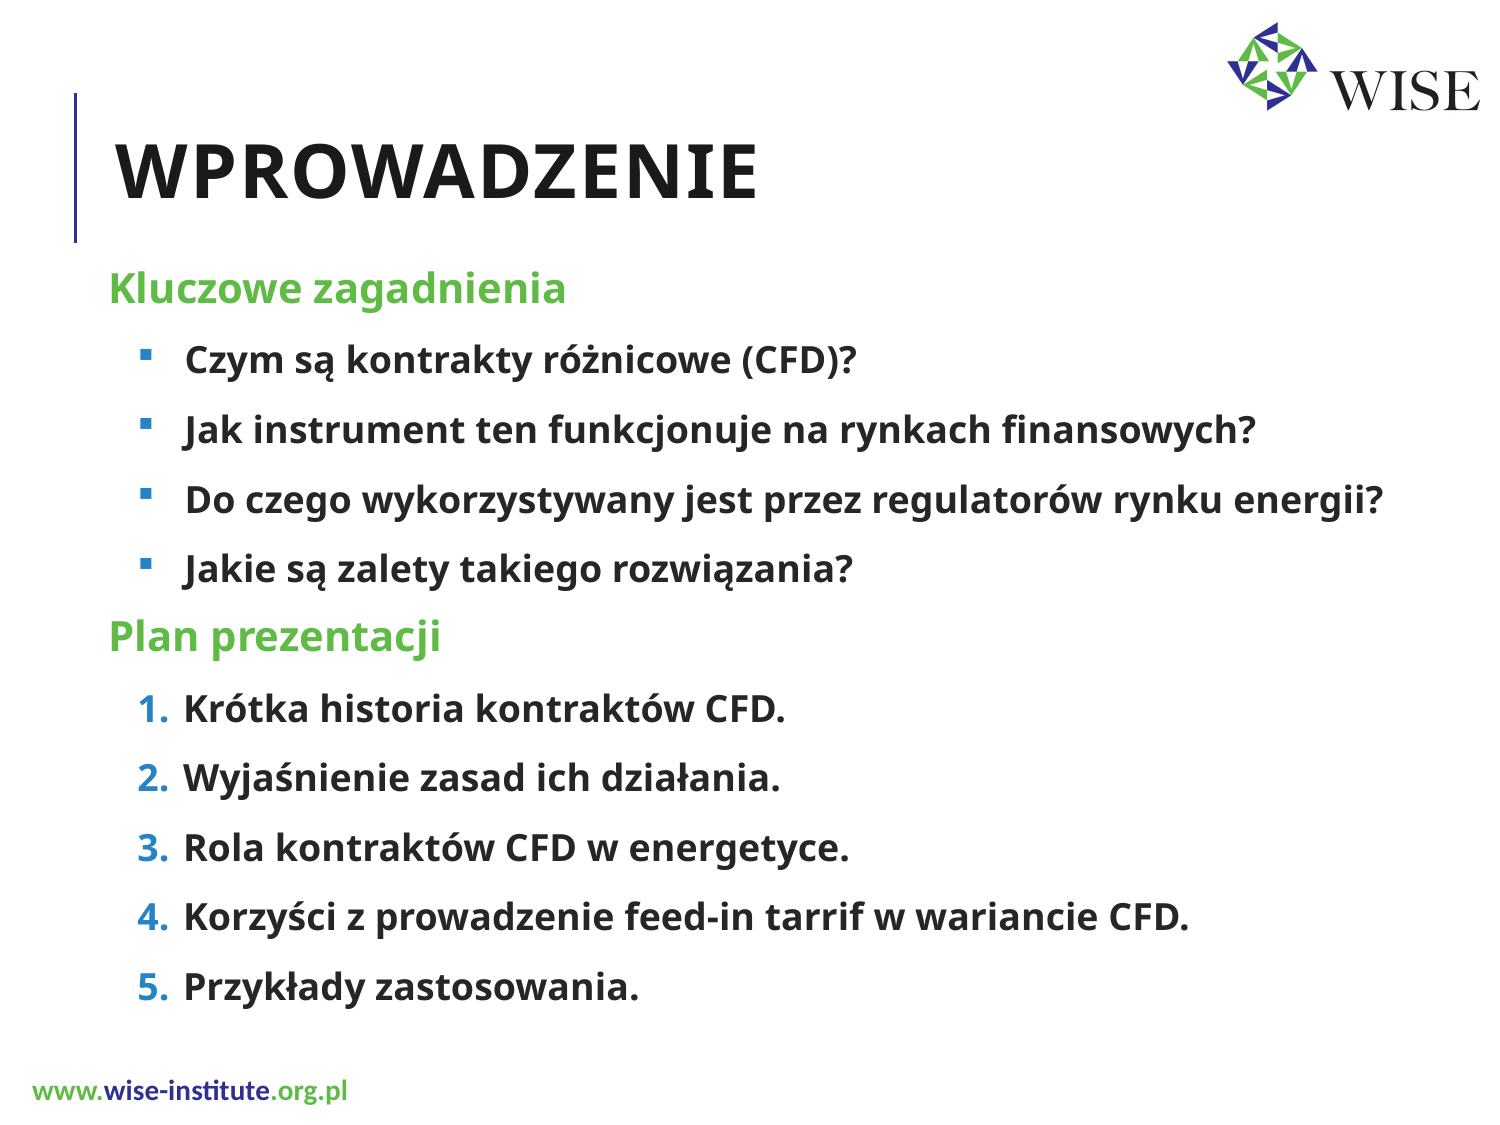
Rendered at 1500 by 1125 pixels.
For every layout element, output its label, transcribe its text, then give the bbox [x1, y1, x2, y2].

list Kluczowe zagadnienia Czym są kontrakty różnicowe (CFD)? Jak instrument ten funkcjonuje na rynkach finansowych? Do czego wykorzystywany jest przez regulatorów rynku energii? Jakie są zalety takiego rozwiązania? [100, 259, 1414, 607]
title Wprowadzenie [100, 93, 1197, 259]
picture [1221, 18, 1487, 117]
text_box Plan prezentacji Krótka historia kontraktów CFD. Wyjaśnienie zasad ich działania. Rola kontraktów CFD w energetyce. Korzyści z prowadzenie feed-in tarrif w wariancie CFD. Przykłady zastosowania. [100, 607, 1414, 1023]
